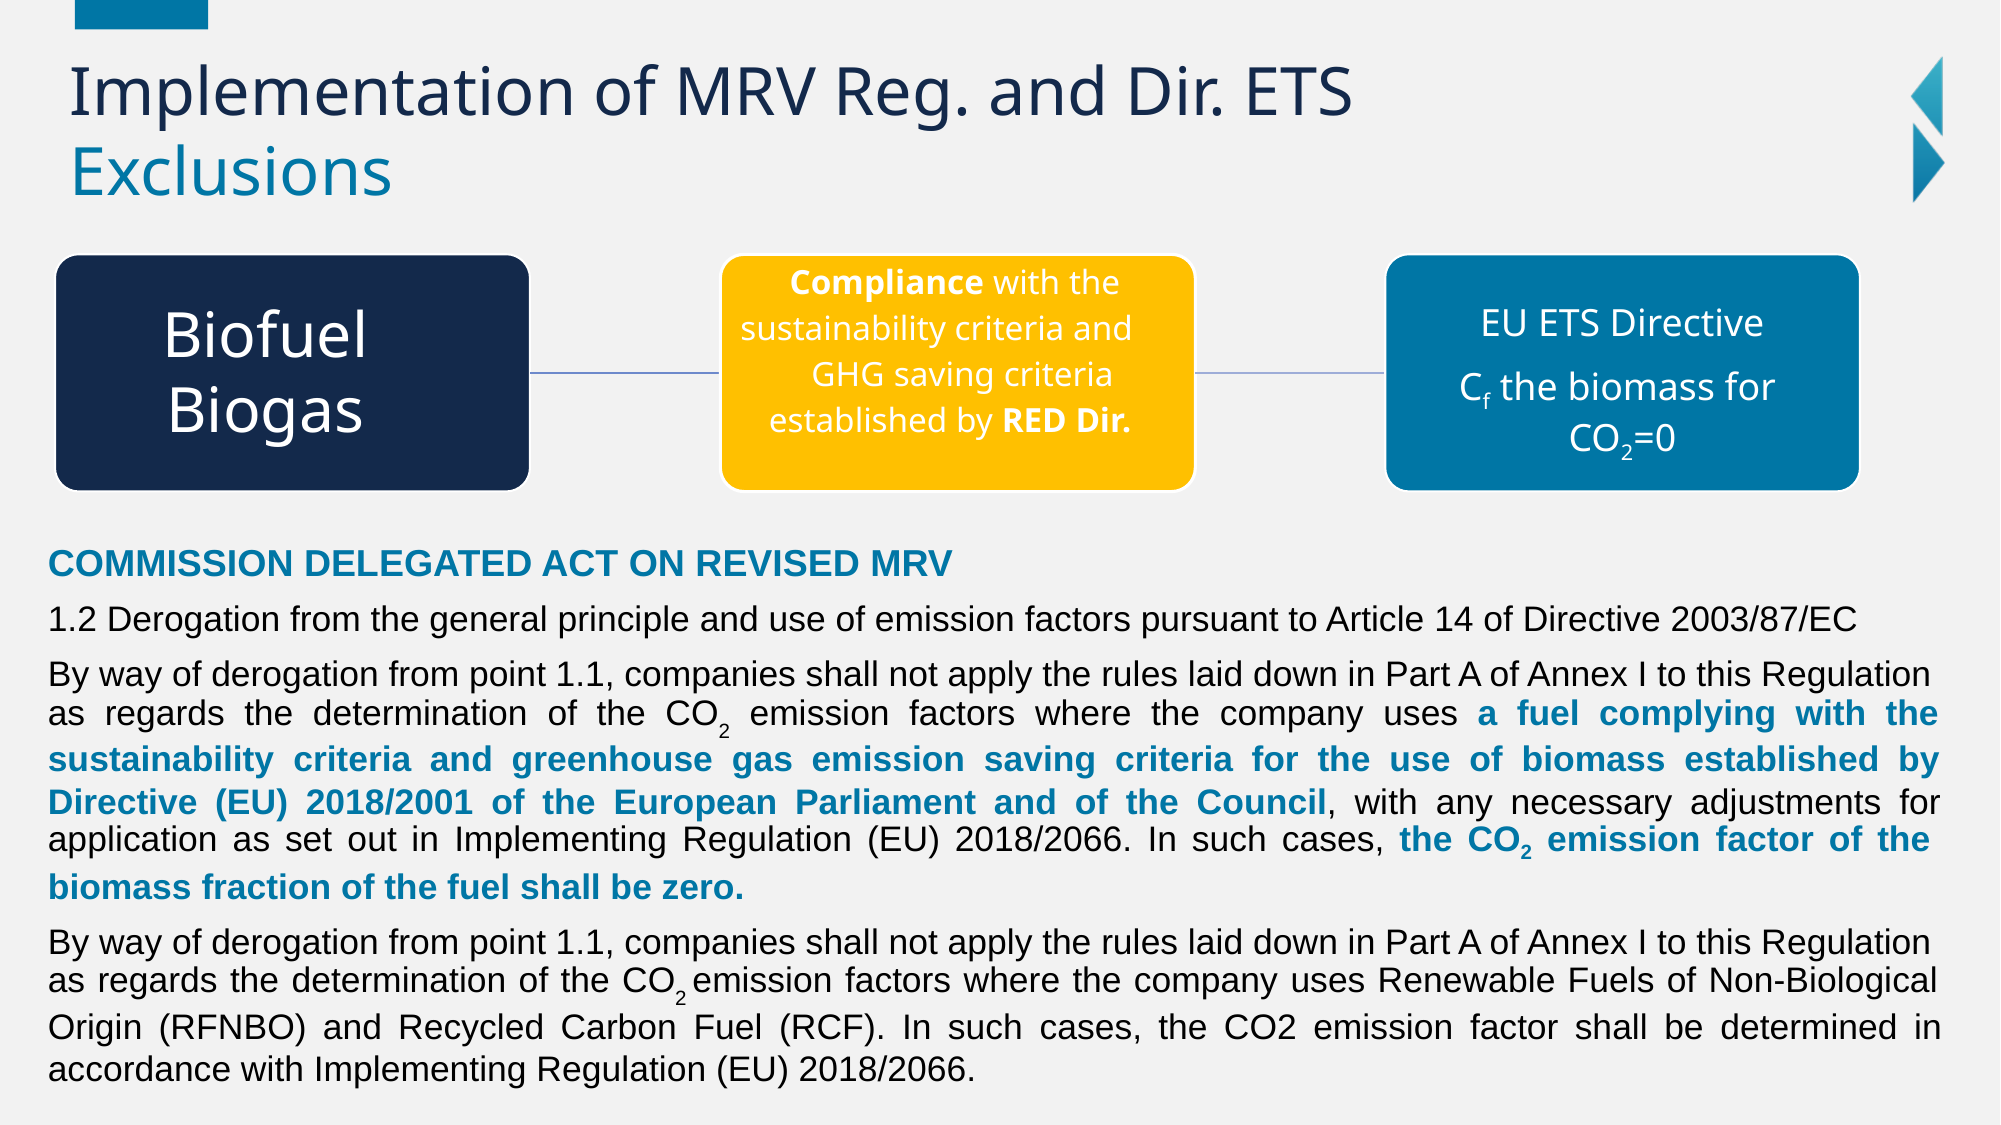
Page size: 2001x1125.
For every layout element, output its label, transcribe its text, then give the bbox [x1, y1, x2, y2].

text_box COMMISSION DELEGATED ACT ON REVISED MRV 1.2 Derogation from the general principle and use of emission factors pursuant to Article 14 of Directive 2003/87/EC By way of derogation from point 1.1, companies shall not apply the rules laid down in Part A of Annex I to this Regulation as regards the determination of the CO2 emission factors where the company uses a fuel complying with the sustainability criteria and greenhouse gas emission saving criteria for the use of biomass established by Directive (EU) 2018/2001 of the European Parliament and of the Council, with any necessary adjustments for application as set out in Implementing Regulation (EU) 2018/2066. In such cases, the CO2 emission factor of the biomass fraction of the fuel shall be zero. By way of derogation from point 1.1, companies shall not apply the rules laid down in Part A of Annex I to this Regulation as regards the determination of the CO2 emission factors where the company uses Renewable Fuels of Non-Biological Origin (RFNBO) and Recycled Carbon Fuel (RCF). In such cases, the CO2 emission factor shall be determined in accordance with Implementing Regulation (EU) 2018/2066. [47, 538, 1952, 1089]
text_box [1384, 253, 1862, 493]
text_box [53, 253, 531, 493]
text_box Biofuel Biogas [88, 295, 443, 446]
text_box EU ETS Directive Cf the biomass for CO2=0 [1385, 298, 1860, 465]
picture [1907, 56, 1946, 203]
list Implementation of MRV Reg. and Dir. ETS Exclusions [54, 54, 1892, 203]
text_box Compliancewith the sustainability criteria and GHGsaving criteria established by RED Dir. [719, 261, 1163, 440]
text_box [719, 253, 1197, 493]
